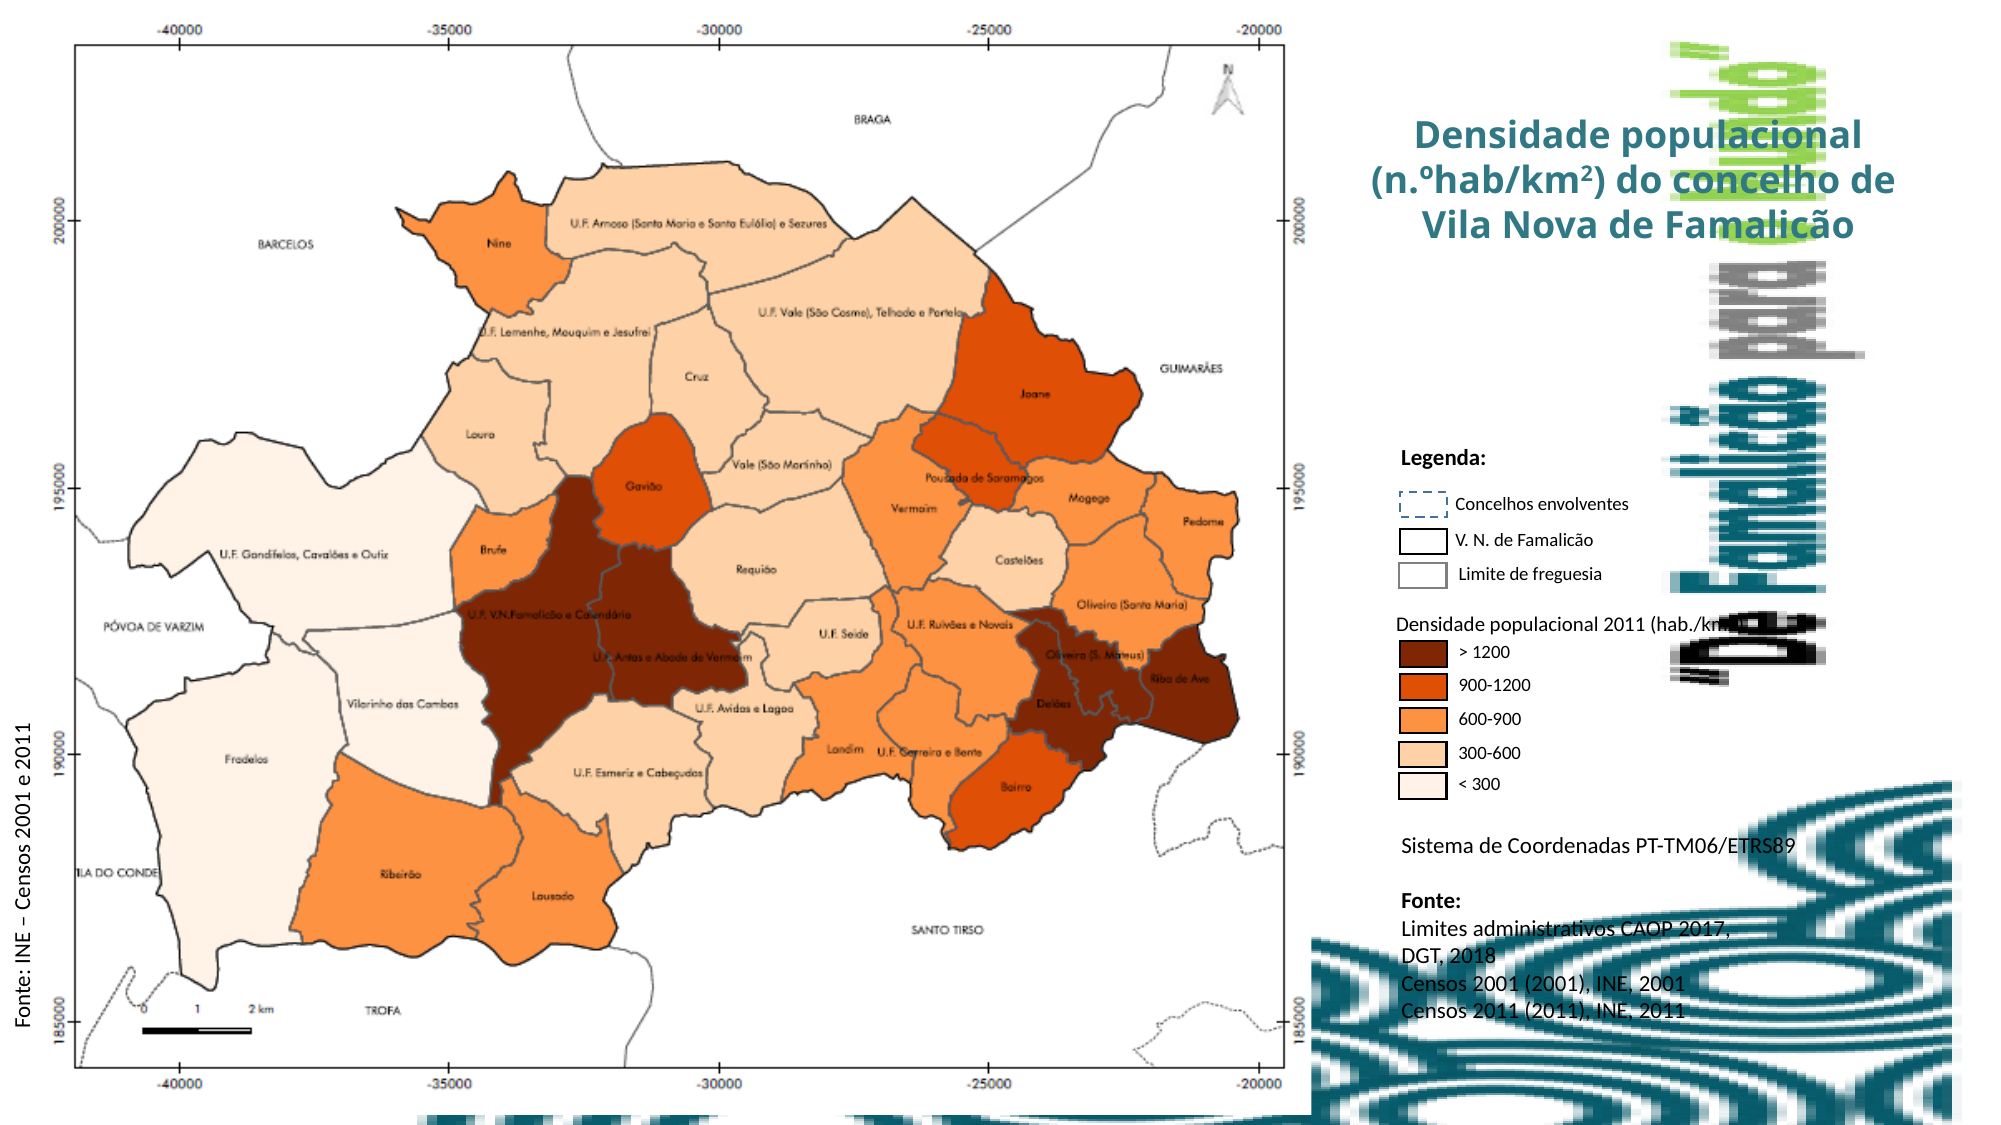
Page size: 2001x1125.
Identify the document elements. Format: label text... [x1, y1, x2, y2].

picture [0, 0, 2001, 1125]
text_box Fonte: INE – Censos 2001 e 2011 [0, 398, 43, 1044]
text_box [1381, 434, 1858, 1088]
text_box Densidade populacional (n.ºhab/km2) do concelho de Vila Nova de Famalicão [1312, 103, 1966, 253]
